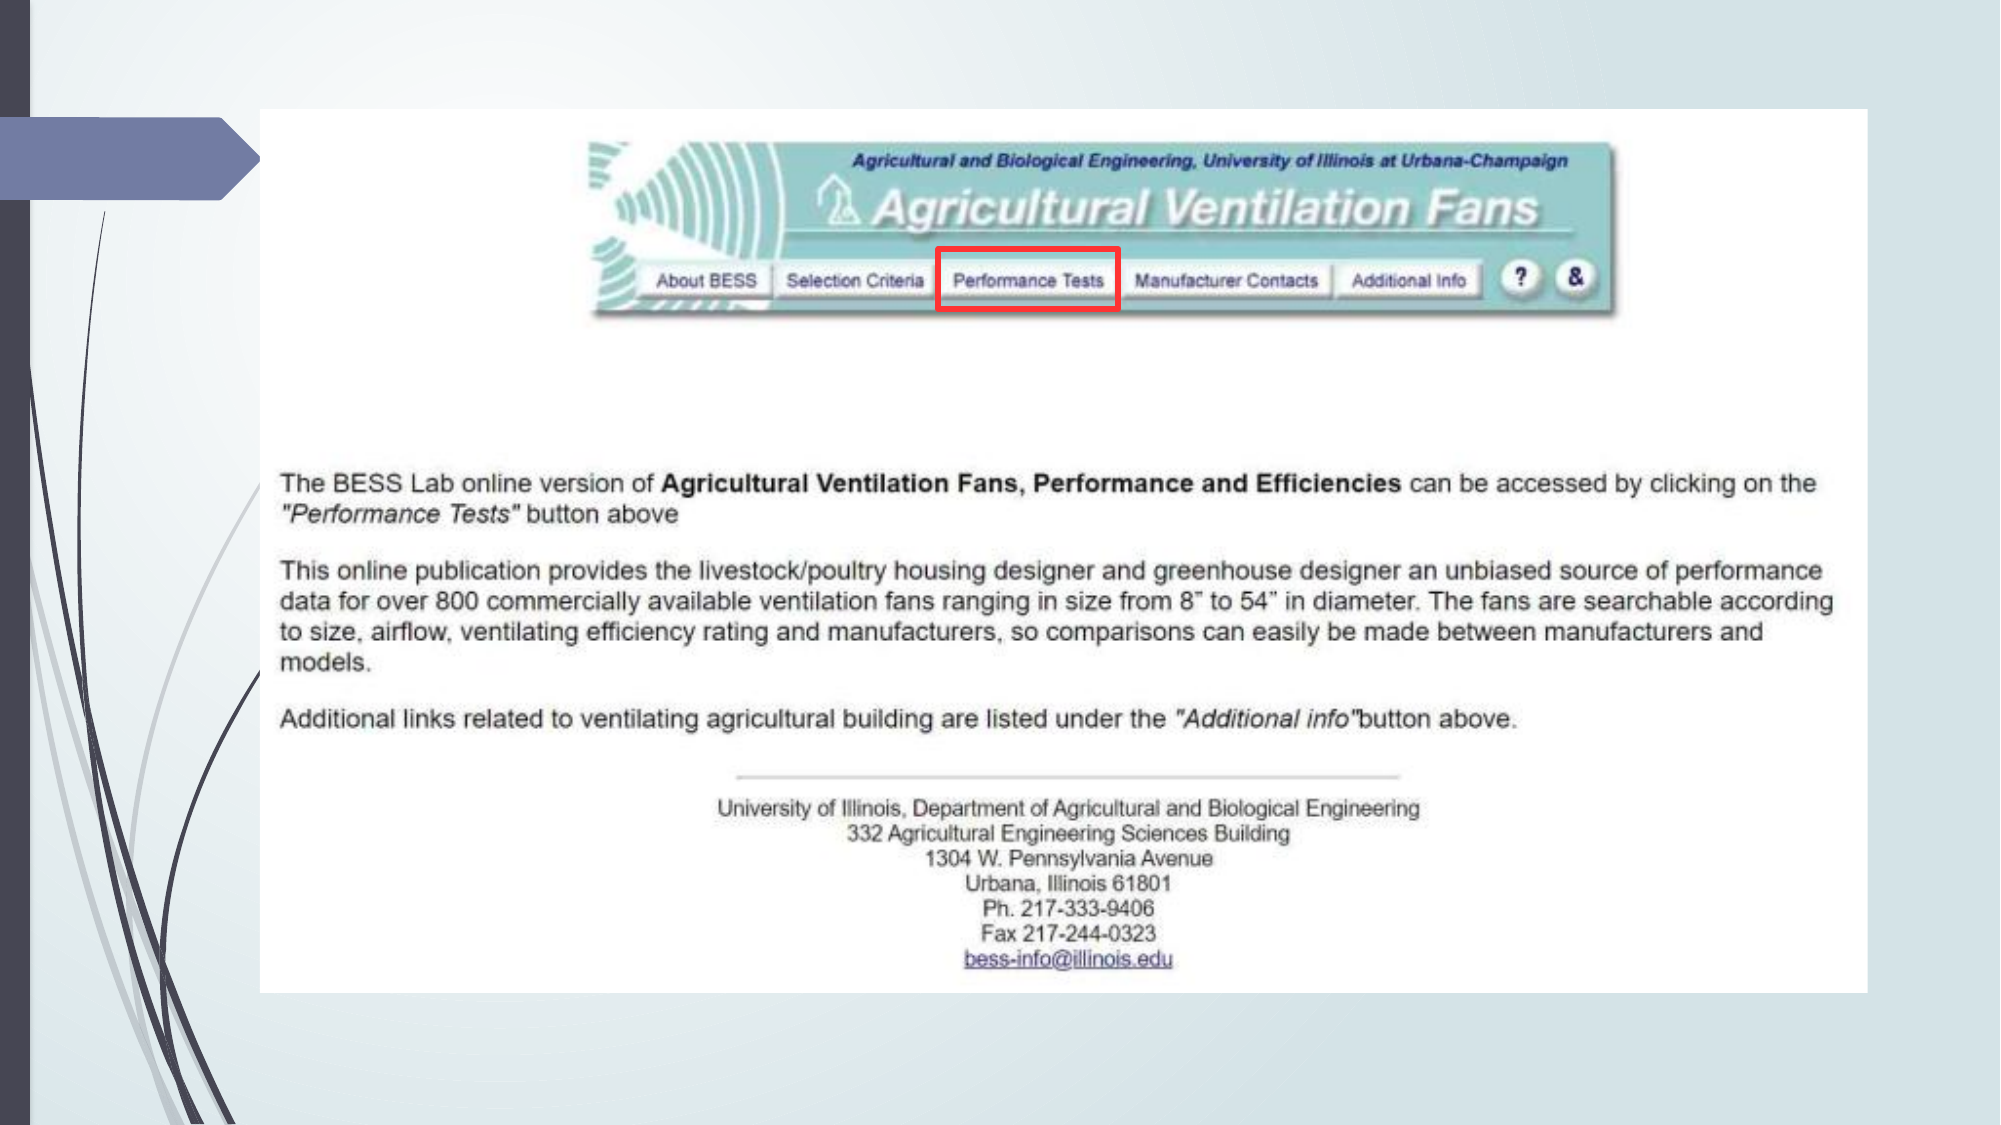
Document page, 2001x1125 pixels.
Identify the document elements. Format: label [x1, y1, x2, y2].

text_box [938, 249, 1119, 310]
text_box [259, 109, 1868, 993]
